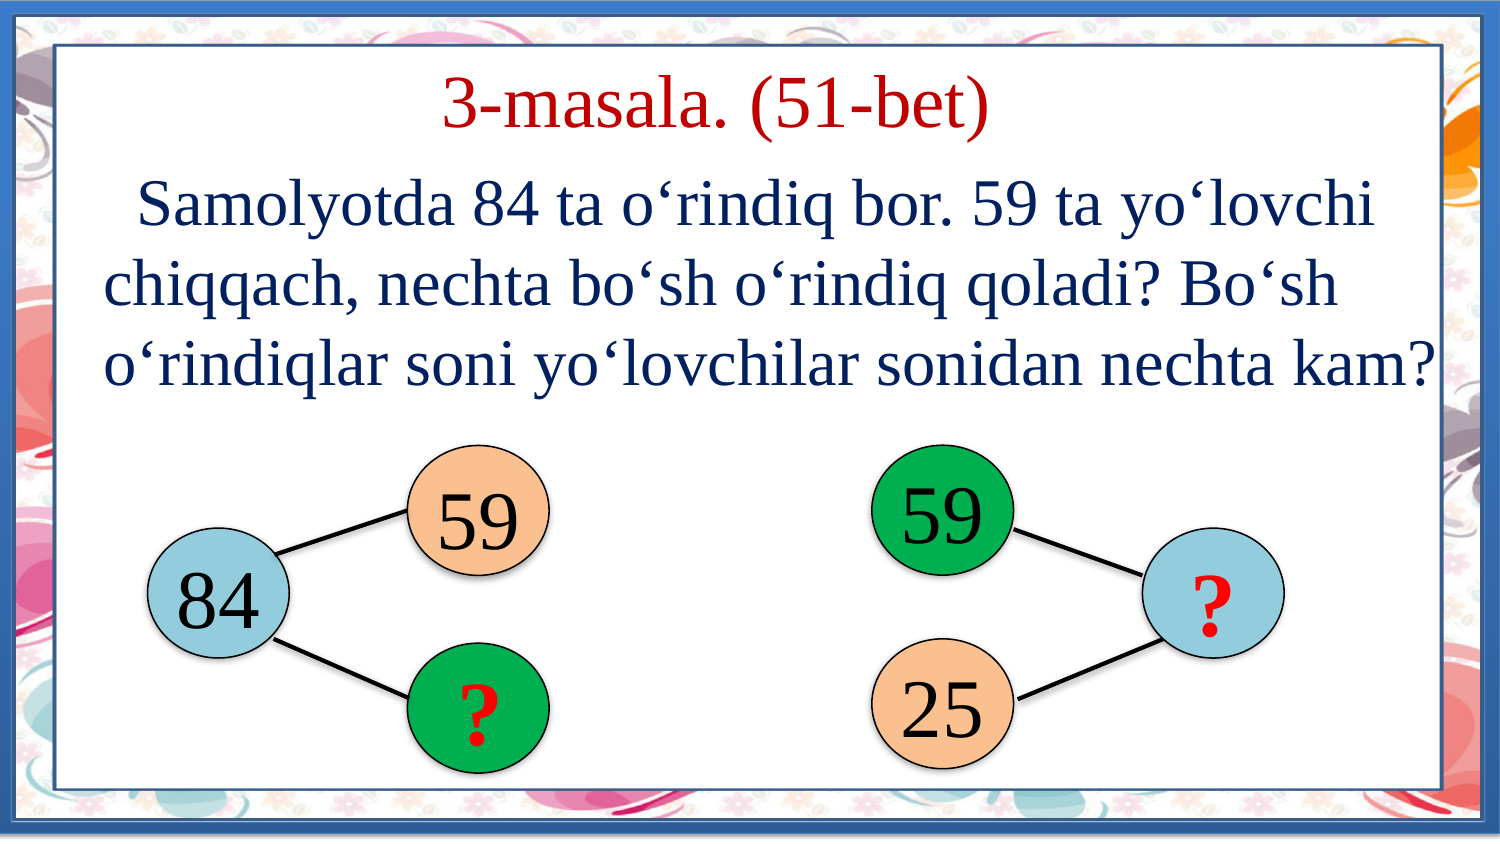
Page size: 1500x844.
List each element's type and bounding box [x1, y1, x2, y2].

text_box [273, 638, 410, 699]
text_box [1013, 528, 1143, 576]
text_box [274, 510, 408, 556]
picture [0, 0, 1500, 842]
text_box [1017, 638, 1164, 700]
